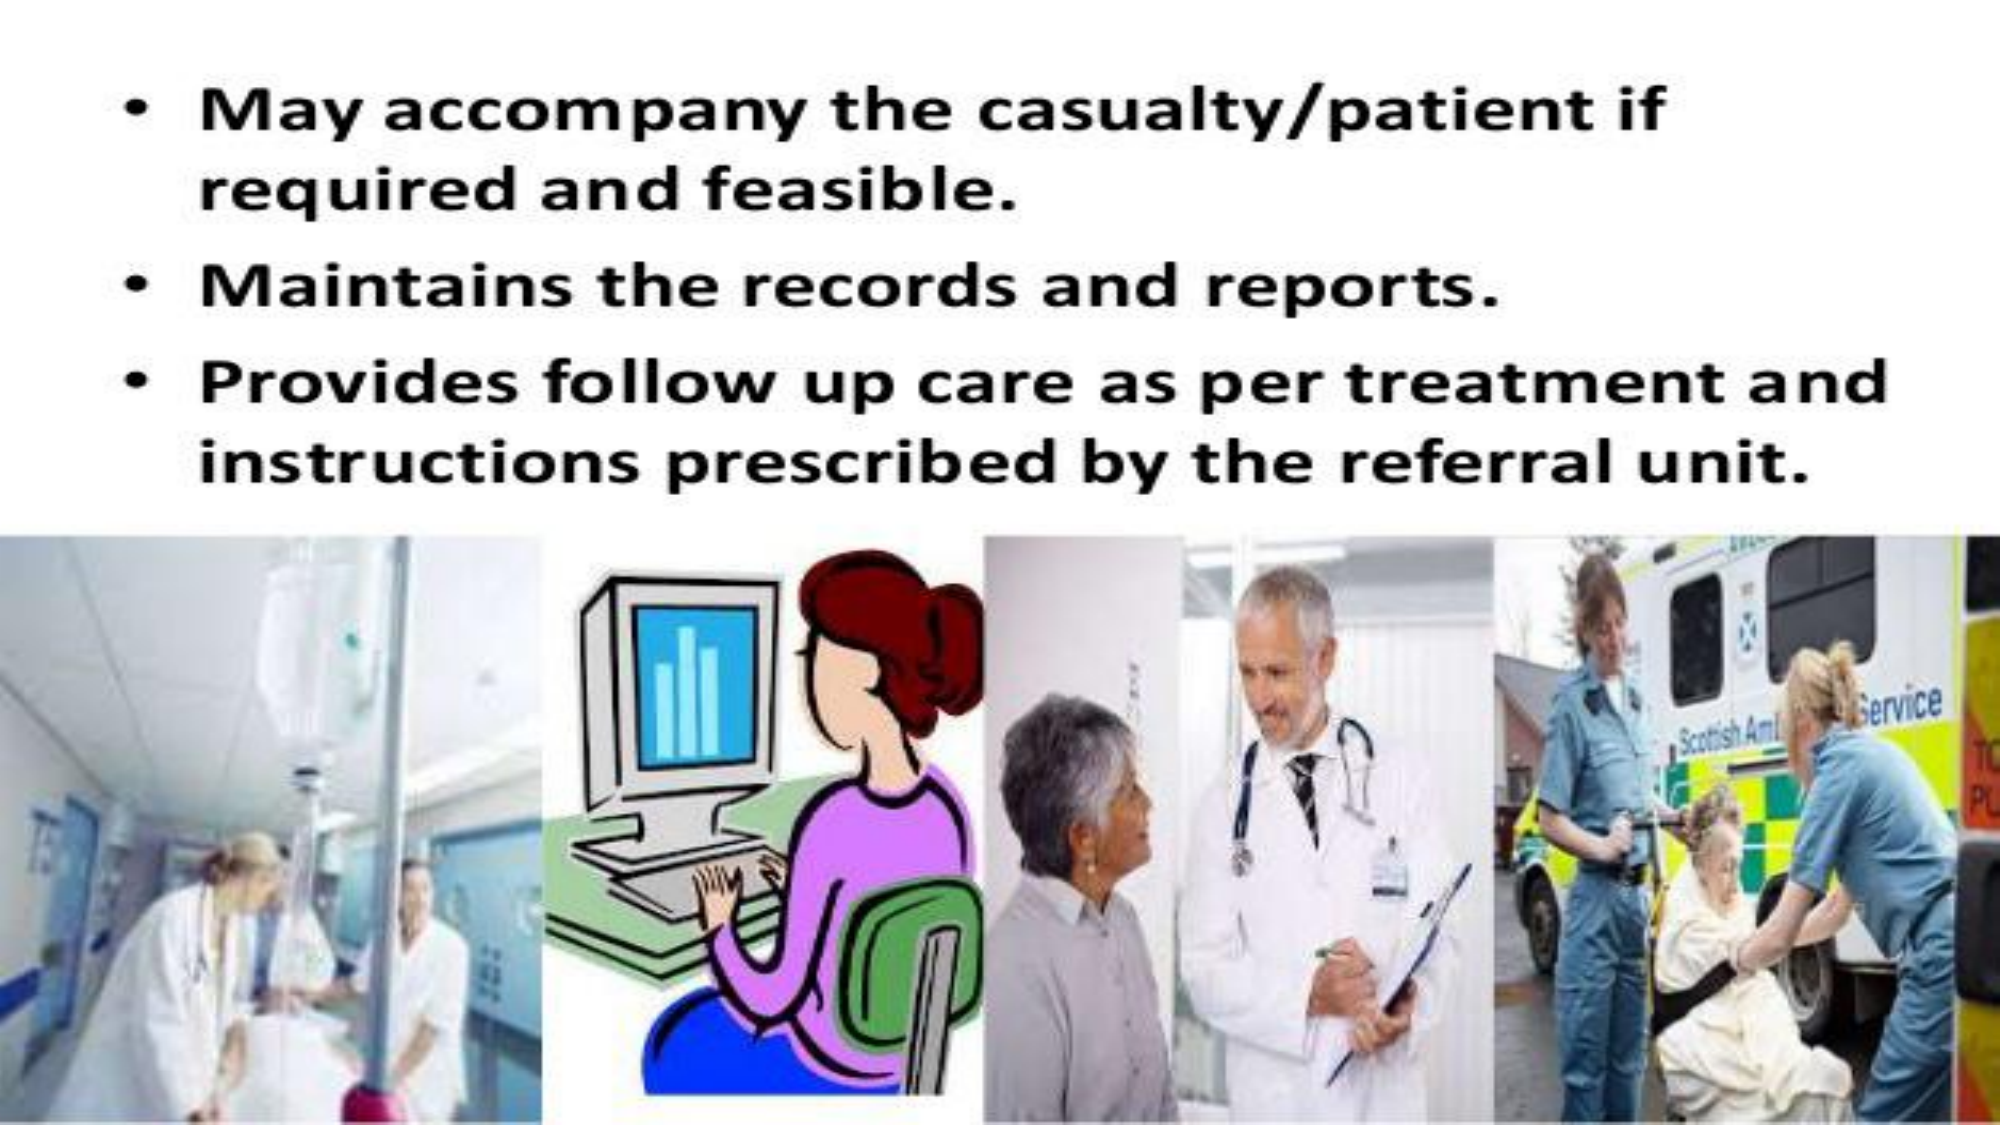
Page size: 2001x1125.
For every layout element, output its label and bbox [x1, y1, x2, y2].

list [0, 0, 2000, 1125]
